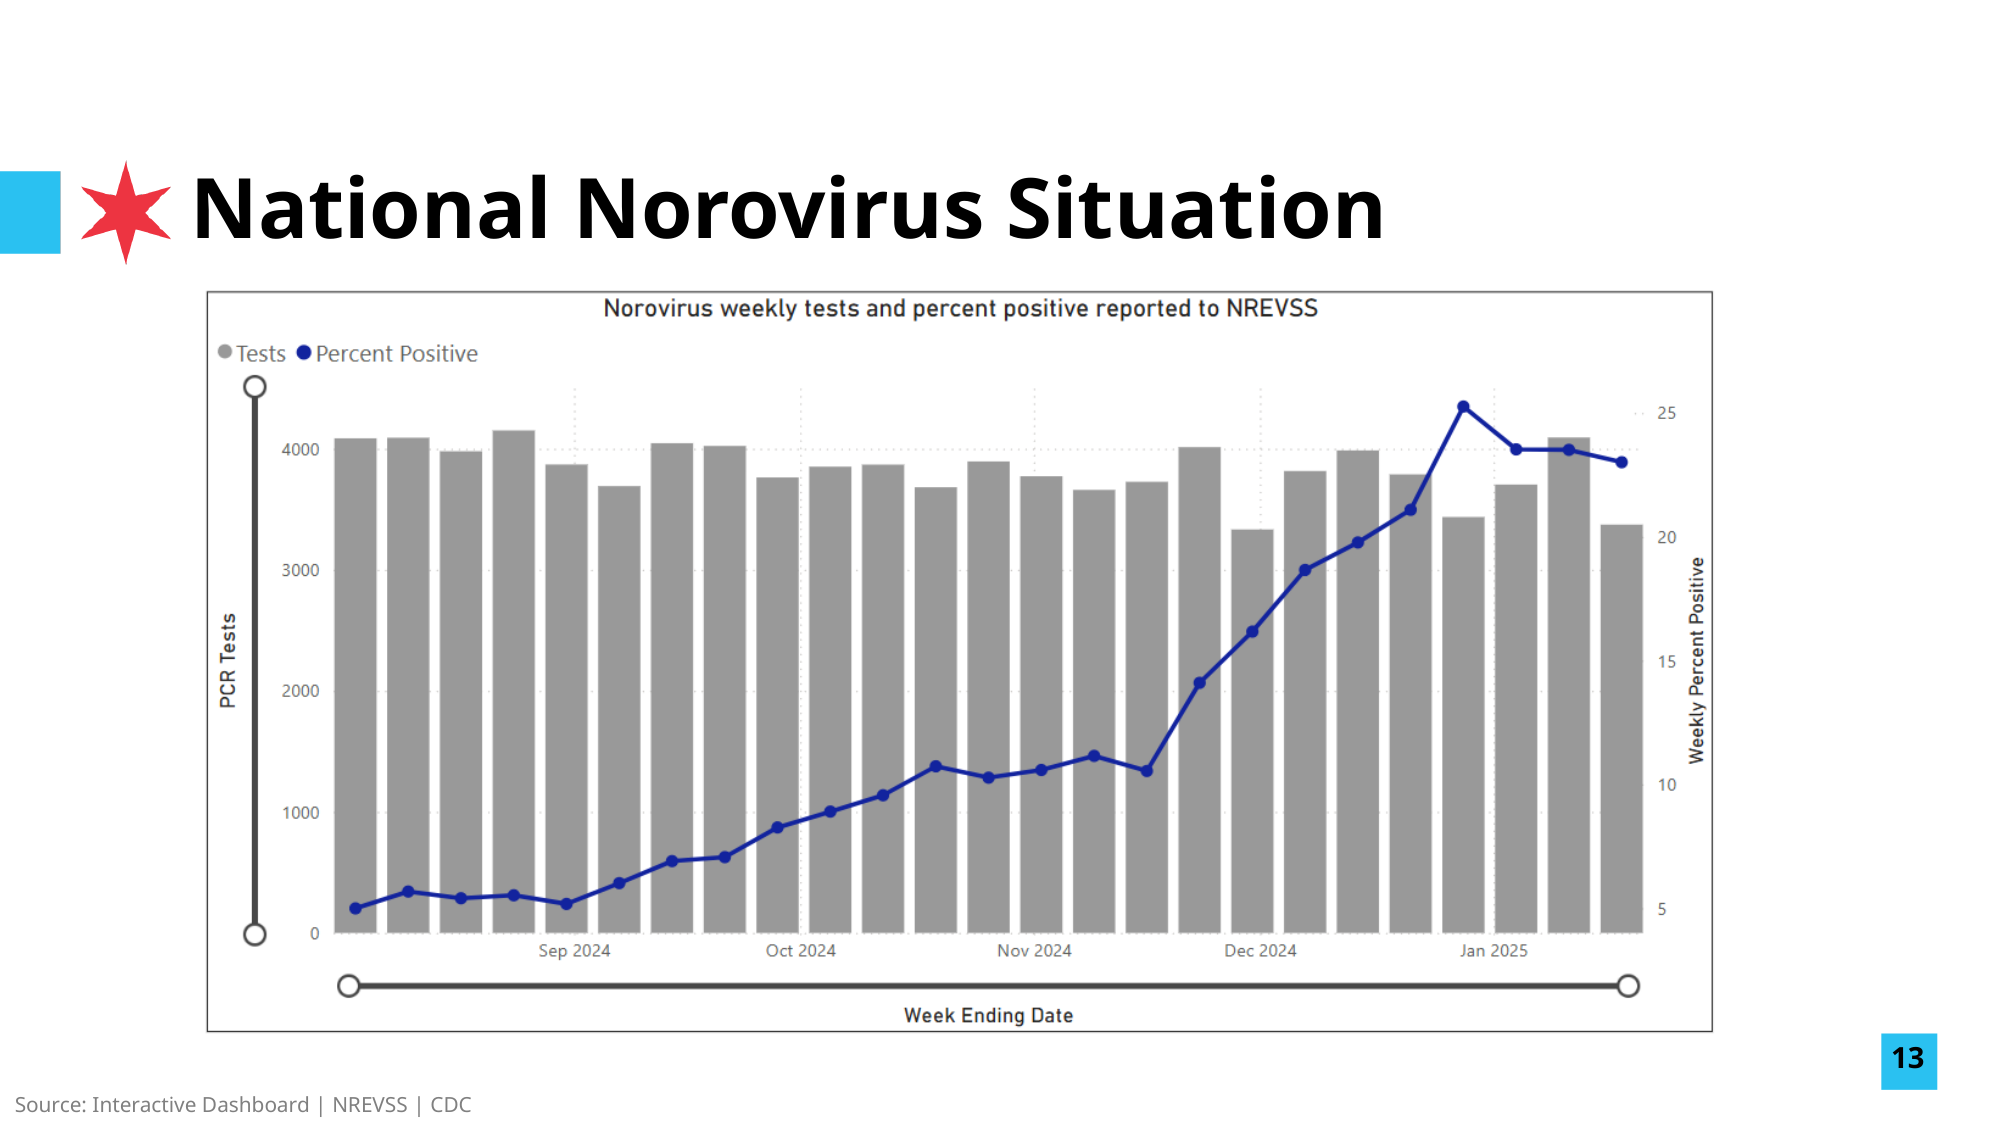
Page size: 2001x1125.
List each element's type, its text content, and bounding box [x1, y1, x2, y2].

slide_number 13 [1855, 1028, 1961, 1089]
text_box Source: Interactive Dashboard | NREVSS | CDC [0, 1084, 1065, 1125]
picture [0, 160, 171, 265]
title National Norovirus Situation [175, 79, 1826, 344]
picture [174, 281, 1728, 1059]
